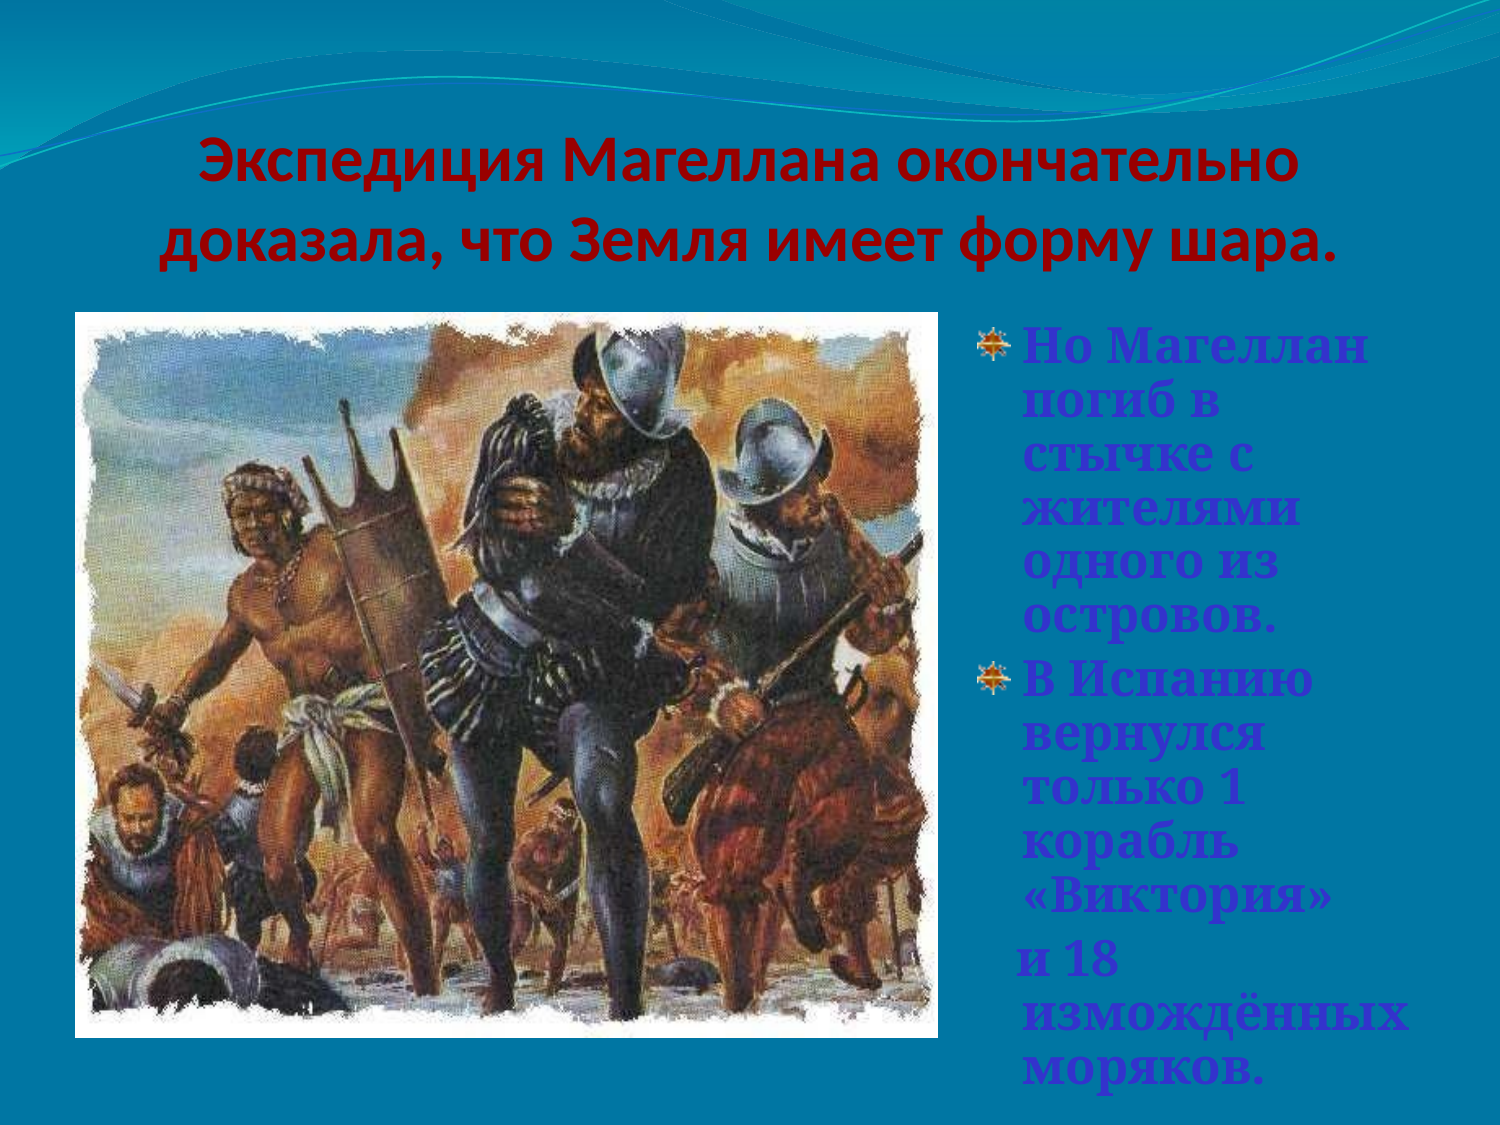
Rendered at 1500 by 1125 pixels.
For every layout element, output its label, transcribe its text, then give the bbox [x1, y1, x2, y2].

picture [978, 662, 1010, 694]
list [74, 312, 938, 1038]
picture [1097, 1088, 1112, 1095]
list Но Магеллан погиб в стычке с жителями одного из островов. В Испанию вернулся только 1 корабль «Виктория» и 18 измождённых моряков. [962, 312, 1425, 1088]
picture [978, 328, 1010, 360]
title Экспедиция Магеллана окончательно доказала, что Земля имеет форму шара. [75, 47, 1425, 275]
